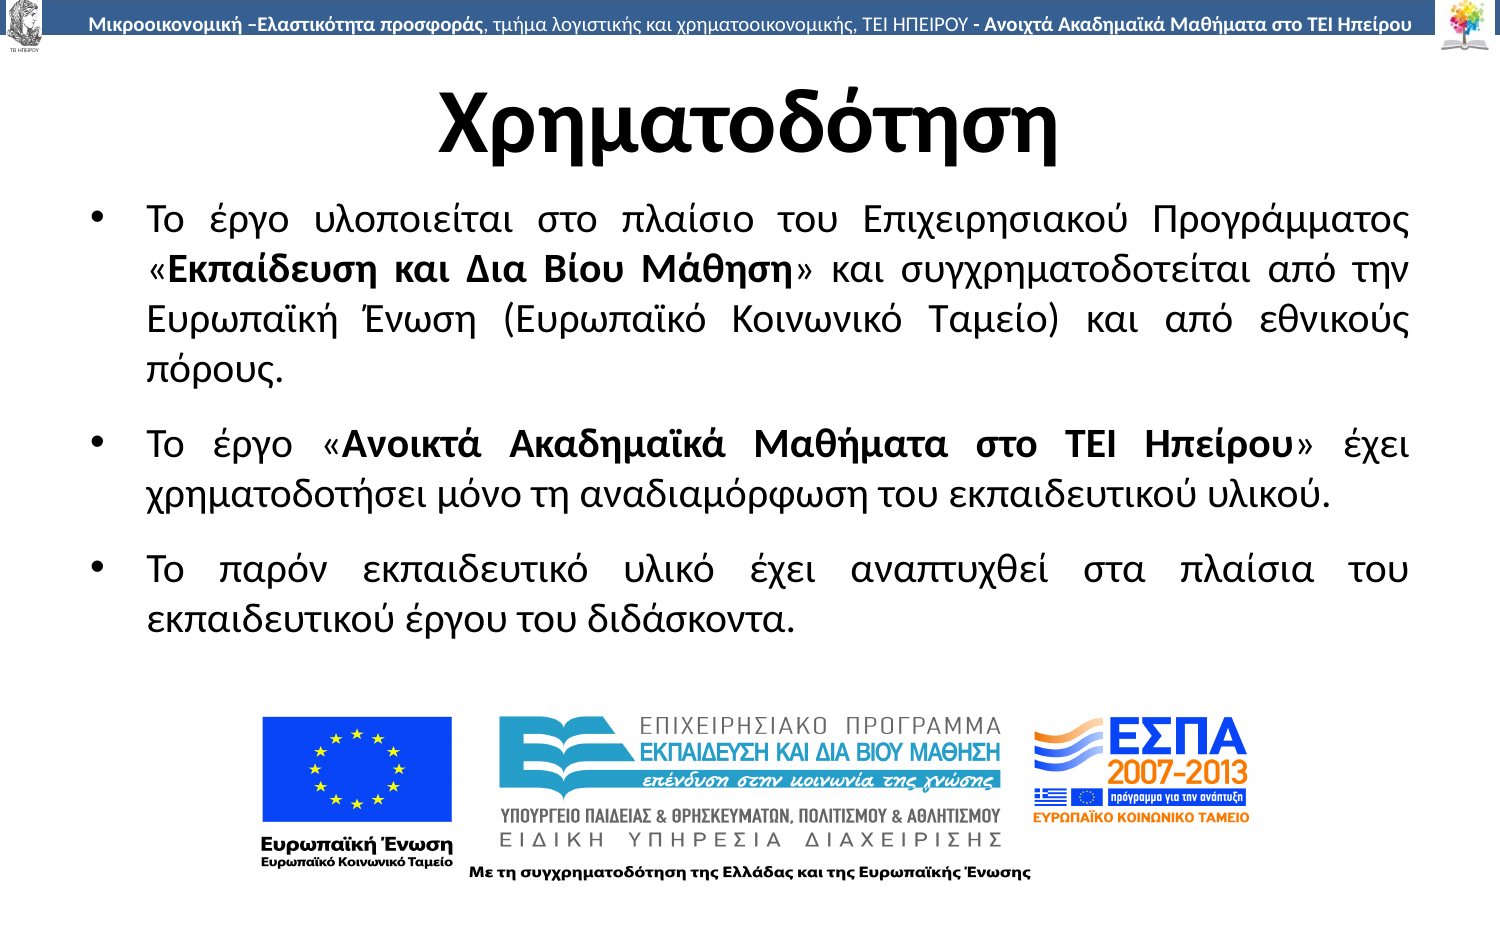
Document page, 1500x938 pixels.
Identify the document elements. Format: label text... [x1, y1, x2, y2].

picture [1435, 0, 1495, 52]
picture [6, 0, 42, 54]
picture [218, 690, 1282, 903]
list Το έργο υλοποιείται στο πλαίσιο του Επιχειρησιακού Προγράμματος «Εκπαίδευση και Δια Βίου Μάθηση» και συγχρηματοδοτείται από την Ευρωπαϊκή Ένωση (Ευρωπαϊκό Κοινωνικό Ταμείο) και από εθνικούς πόρους. Το έργο «Ανοικτά Ακαδημαϊκά Μαθήματα στο TEI Ηπείρου» έχει χρηματοδοτήσει μόνο τη αναδιαμόρφωση του εκπαιδευτικού υλικού. Το παρόν εκπαιδευτικό υλικό έχει αναπτυχθεί στα πλαίσια του εκπαιδευτικού έργου του διδάσκοντα. [75, 183, 1425, 802]
title Χρηματοδότηση [75, 37, 1425, 183]
